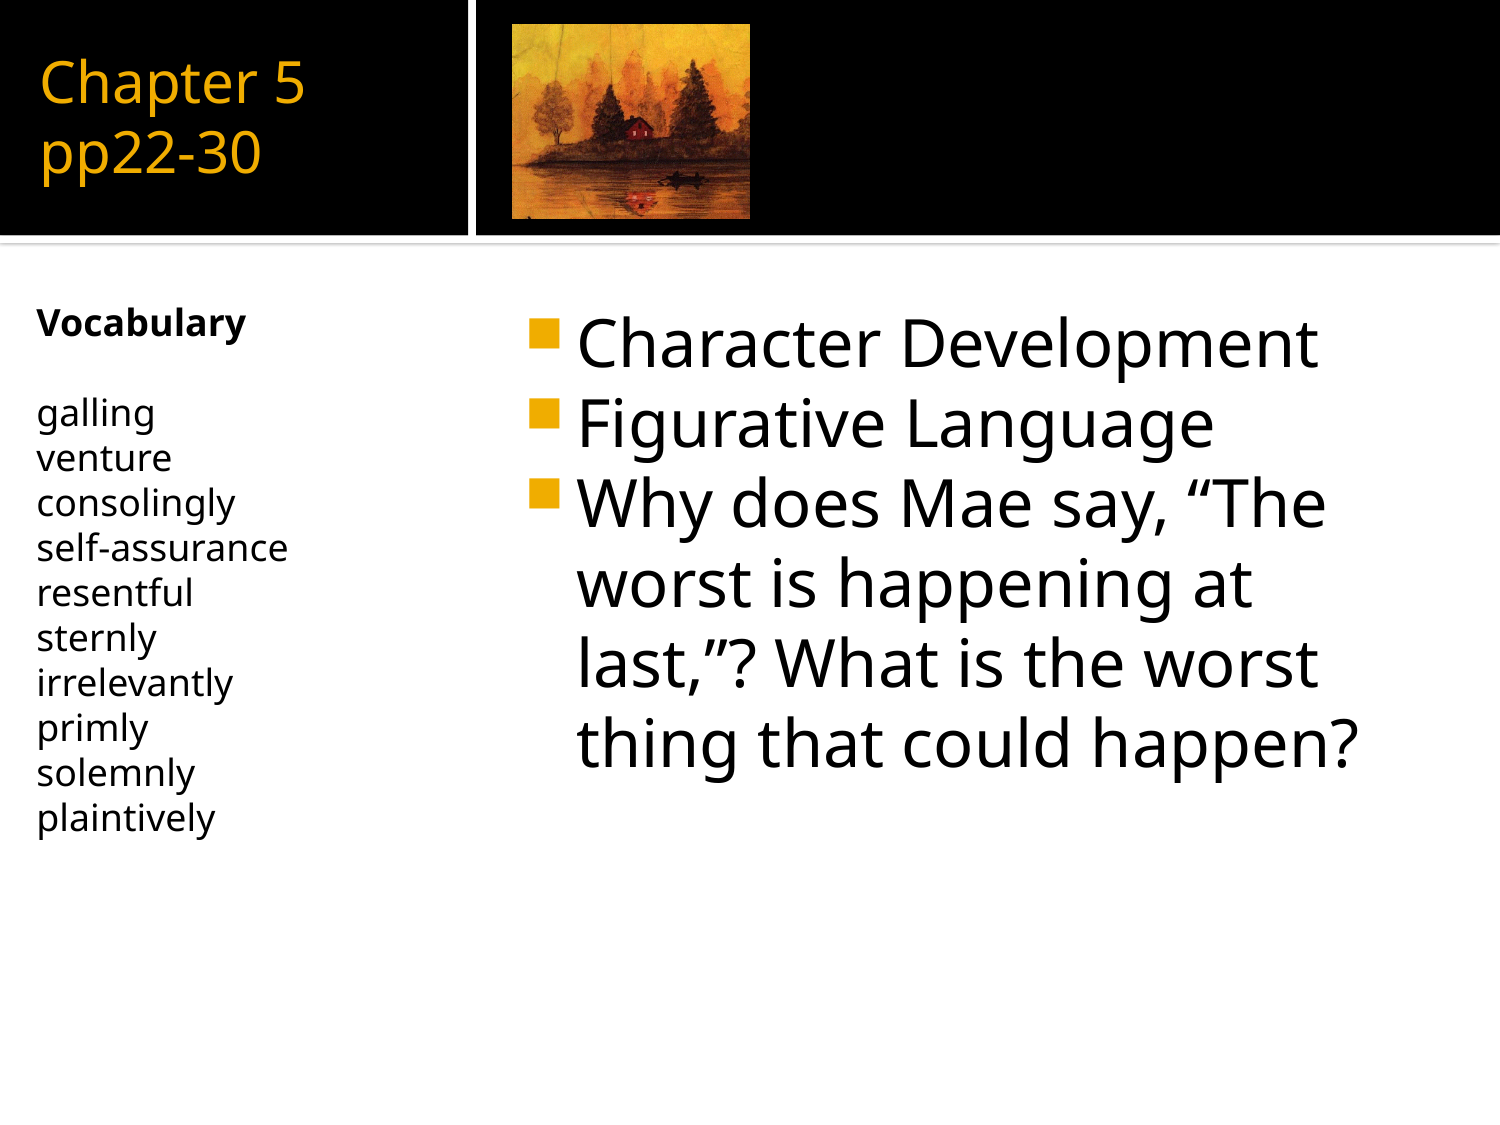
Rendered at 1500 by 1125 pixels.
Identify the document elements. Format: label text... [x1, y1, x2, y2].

picture [512, 24, 750, 219]
list Character Development Figurative Language Why does Mae say, “The worst is happening at last,”? What is the worst thing that could happen? [495, 285, 1467, 1034]
list Vocabulary galling venture consolingly self-assurance resentful sternly irrelevantly primly solemnly plaintively [27, 283, 433, 1034]
title Chapter 5 pp22-30 [27, 24, 442, 186]
